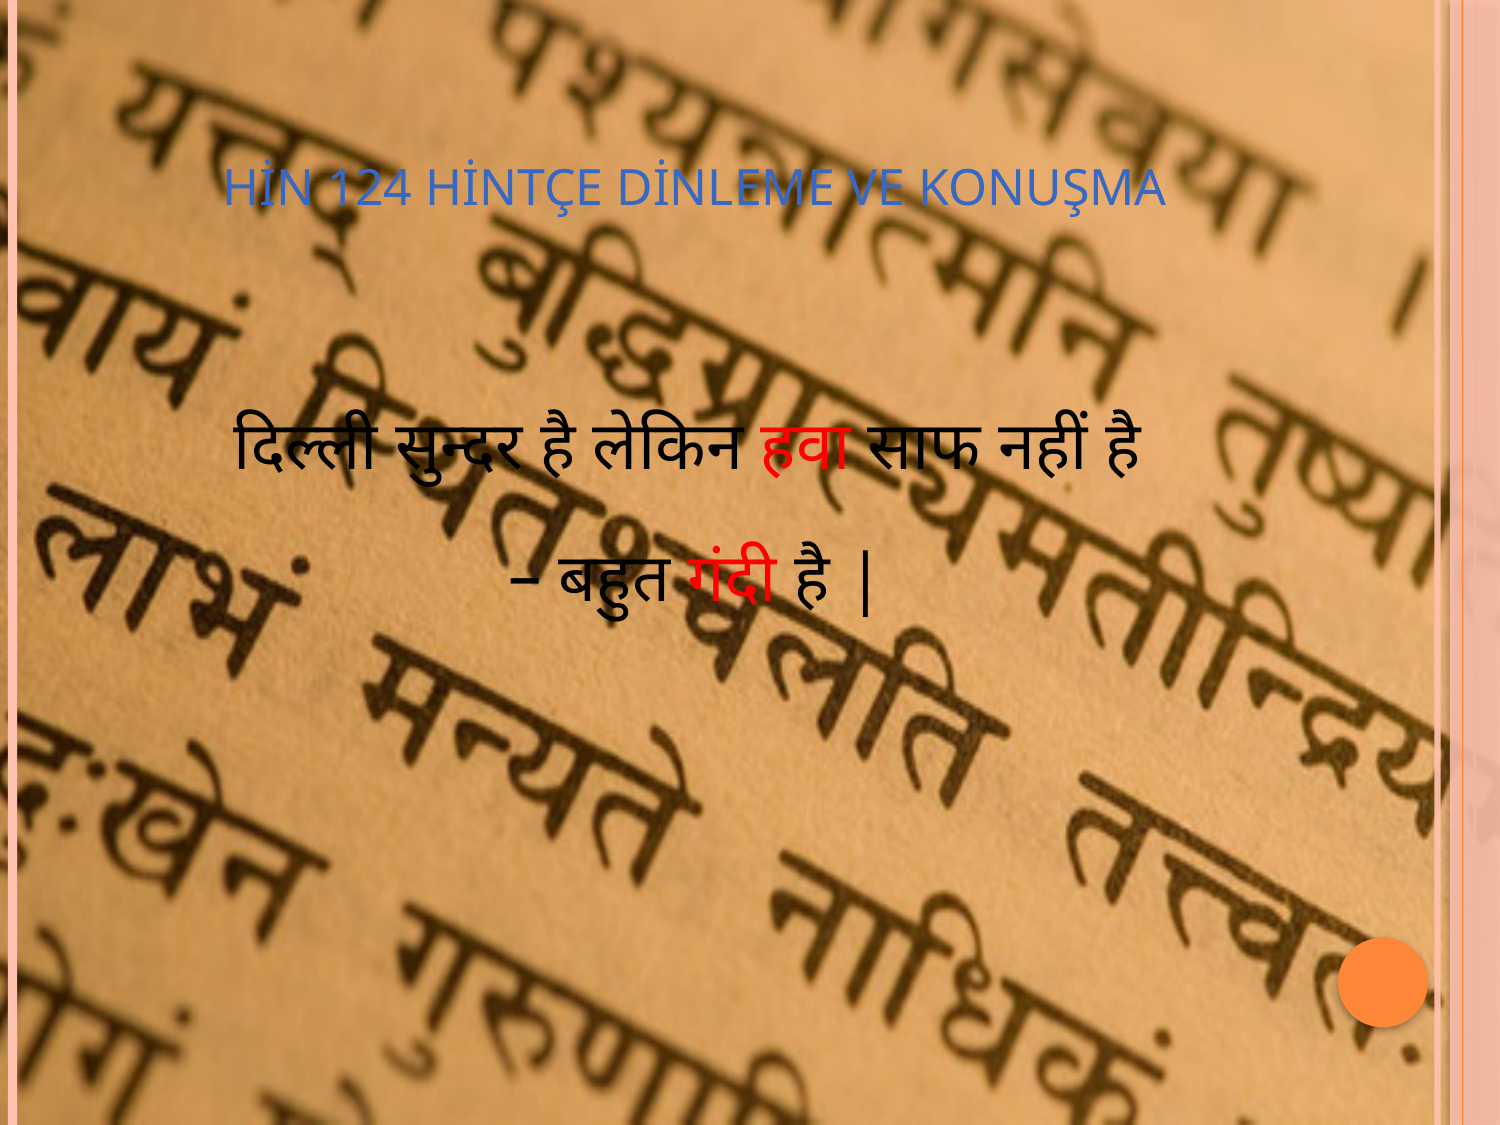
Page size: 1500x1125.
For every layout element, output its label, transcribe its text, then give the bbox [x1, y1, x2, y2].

picture [0, 0, 7, 1125]
list दिल्ली सुन्दर है लेकिन हवा साफ नहीं है – बहुत गंदी है | [75, 262, 1300, 1062]
picture [1441, 0, 1449, 1125]
picture [18, 0, 1434, 1125]
title HİN 124 Hintçe Dinleme ve Konuşma [82, 35, 1307, 223]
